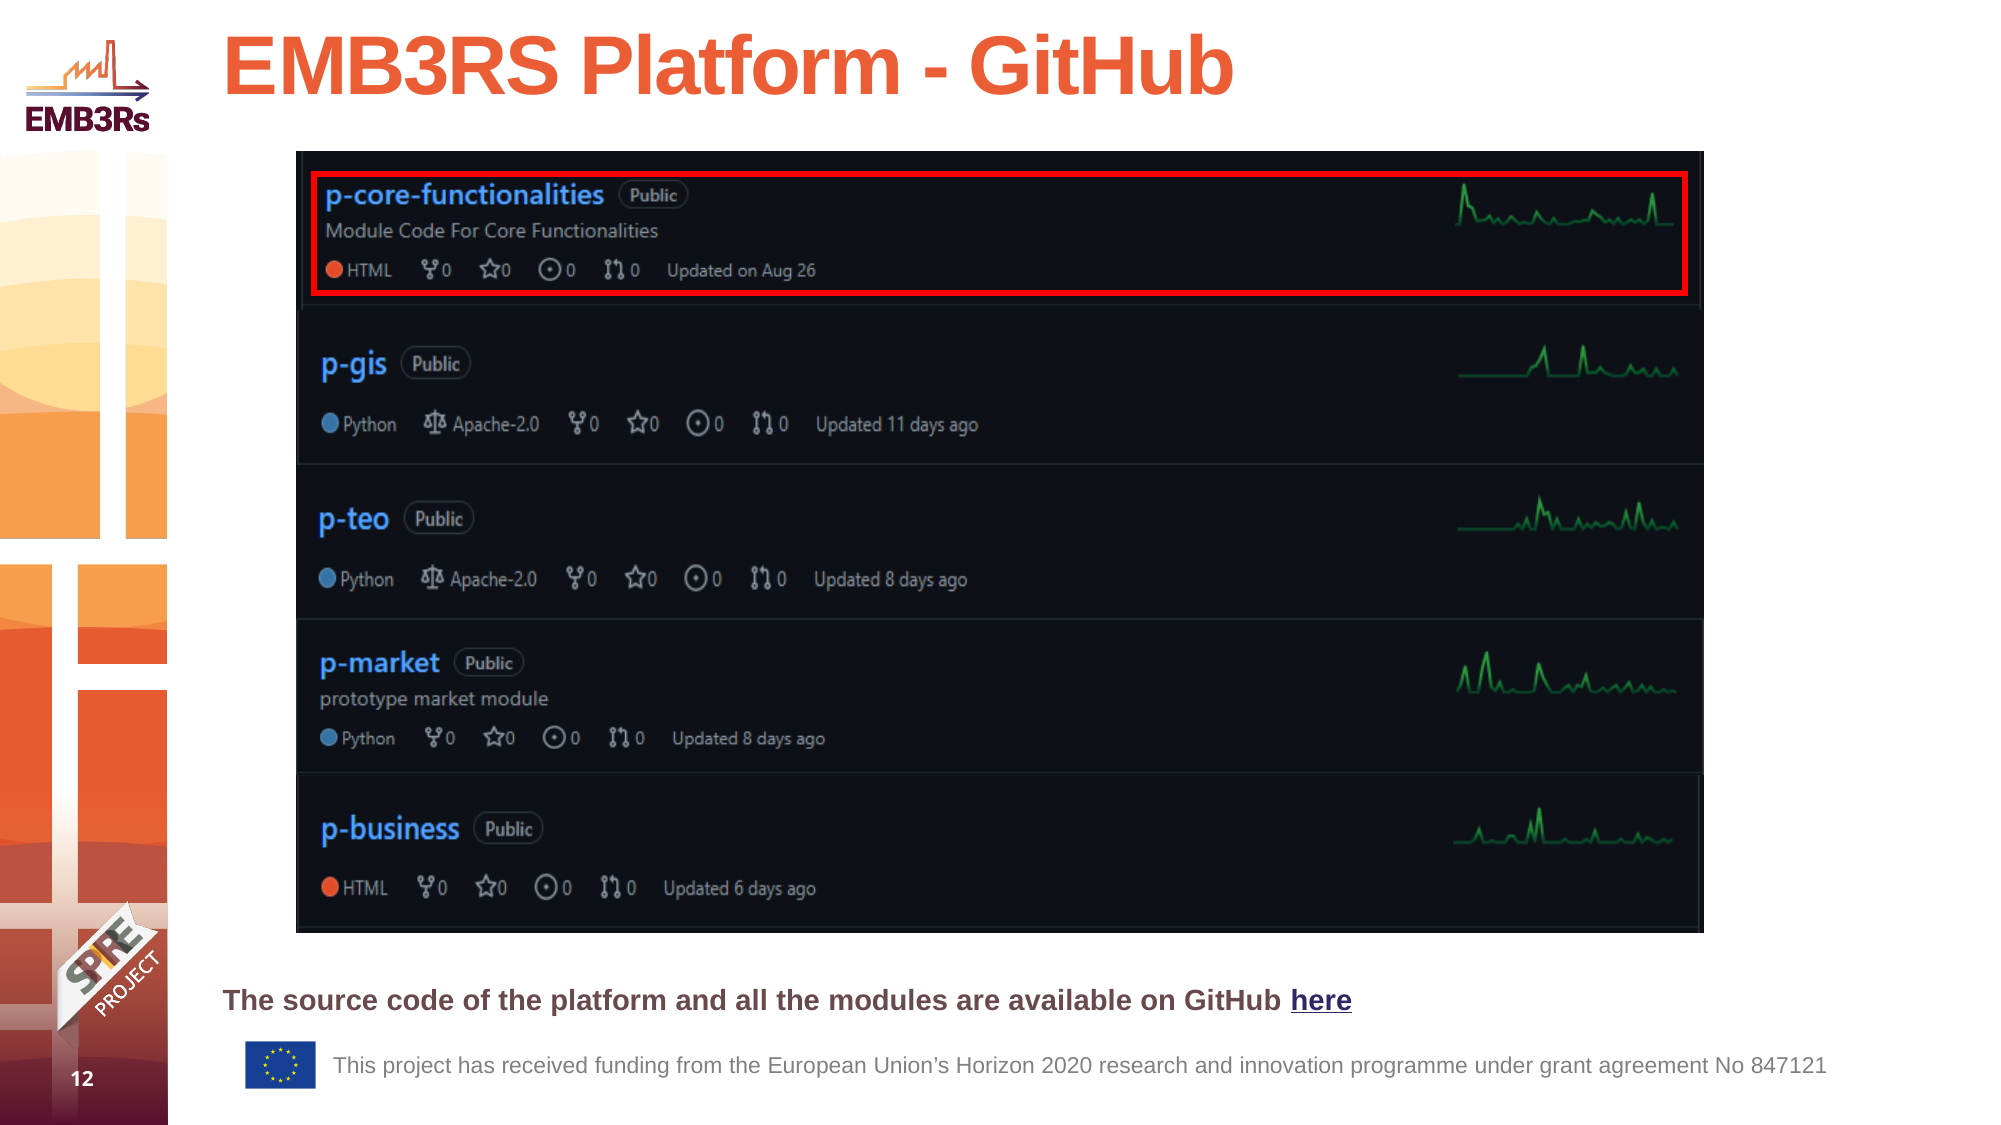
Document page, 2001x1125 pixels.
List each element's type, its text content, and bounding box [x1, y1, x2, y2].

title EMB3RS Platform - GitHub [222, 0, 1724, 120]
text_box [296, 151, 1704, 933]
picture [57, 901, 162, 1049]
picture [0, 0, 167, 819]
text_box The source code of the platform and all the modules are available on GitHub here [222, 964, 1835, 1022]
